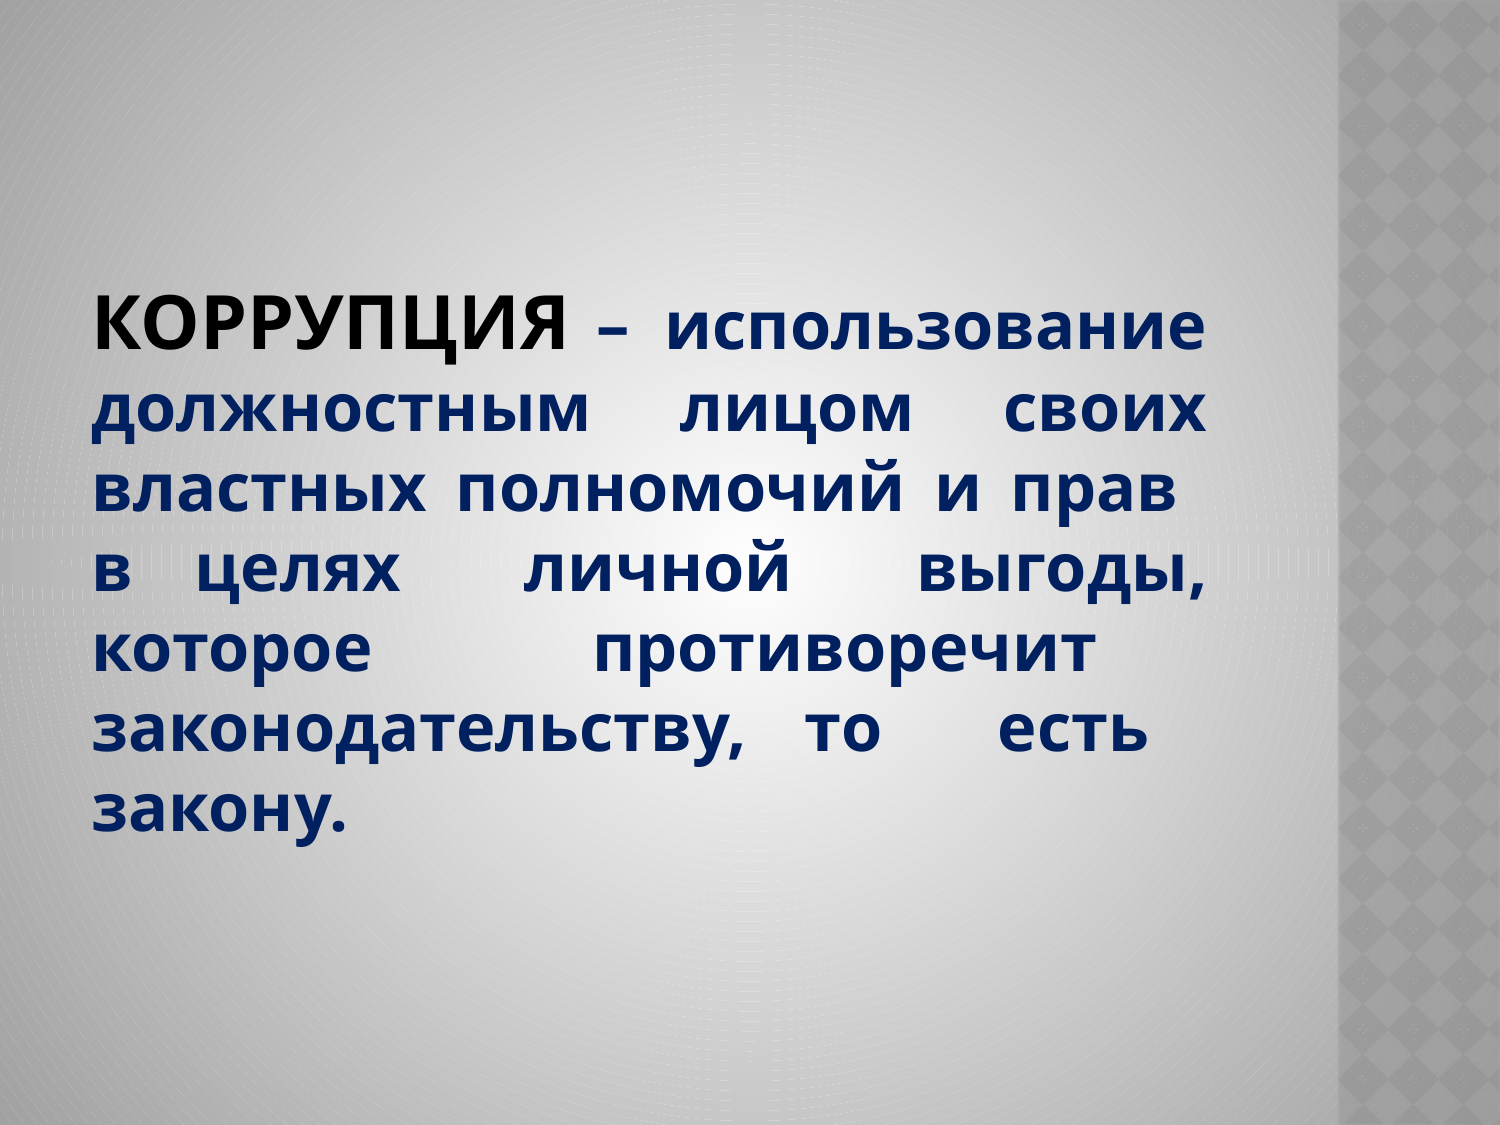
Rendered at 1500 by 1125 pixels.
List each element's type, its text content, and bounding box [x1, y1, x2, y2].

text_box КОРРУПЦИЯ – использование должностным лицом своих властных полномочий и прав в целях личной выгоды, которое противоречит законодательству, то есть закону. [76, 267, 1223, 897]
